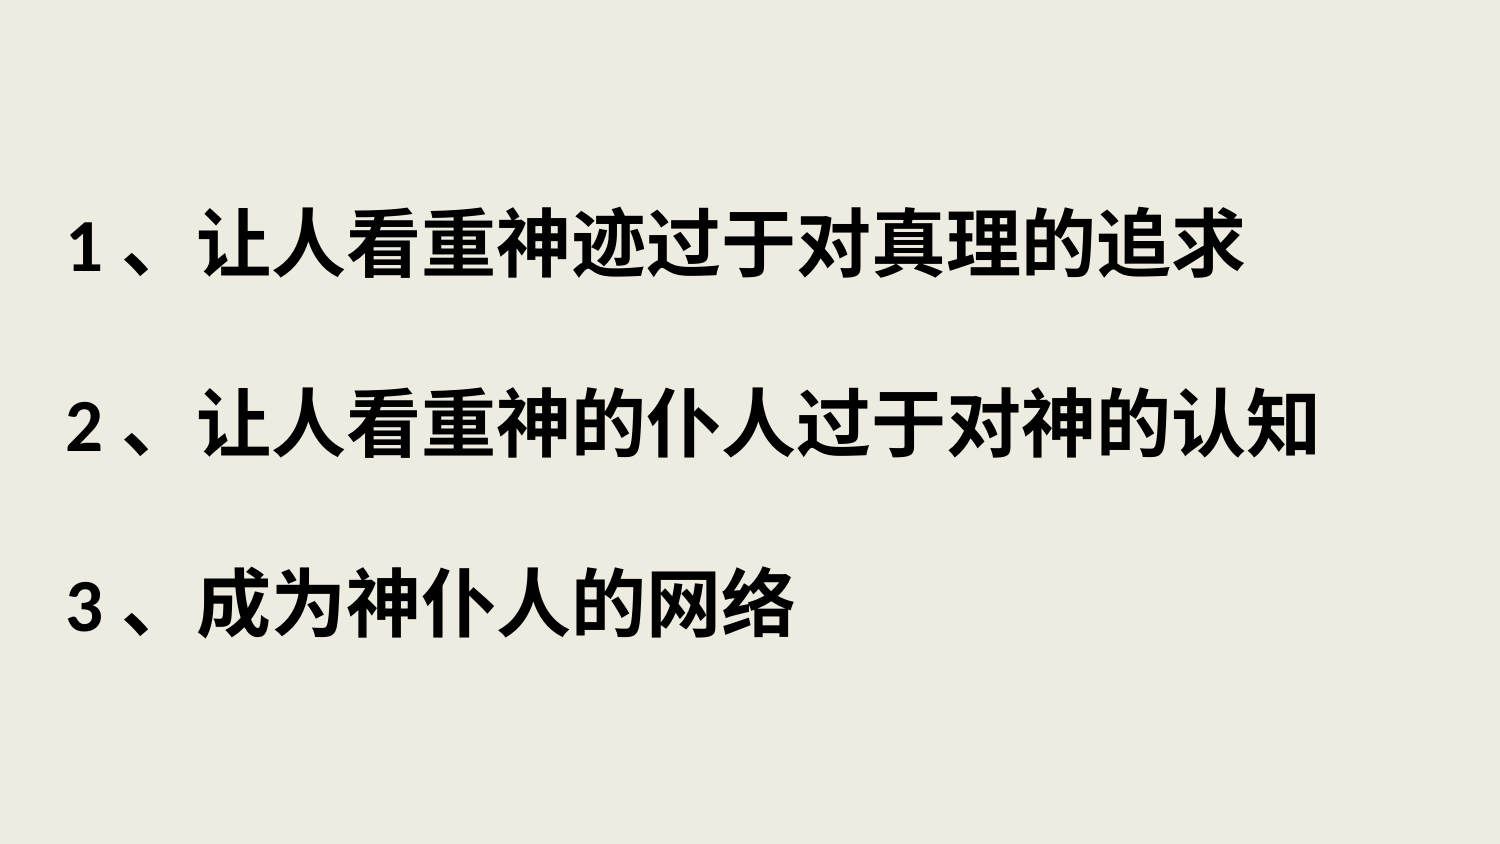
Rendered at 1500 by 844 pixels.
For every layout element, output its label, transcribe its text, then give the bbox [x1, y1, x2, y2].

title 1、让人看重神迹过于对真理的追求 2、让人看重神的仆人过于对神的认知 3、成为神仆人的网络 [49, 0, 1500, 844]
